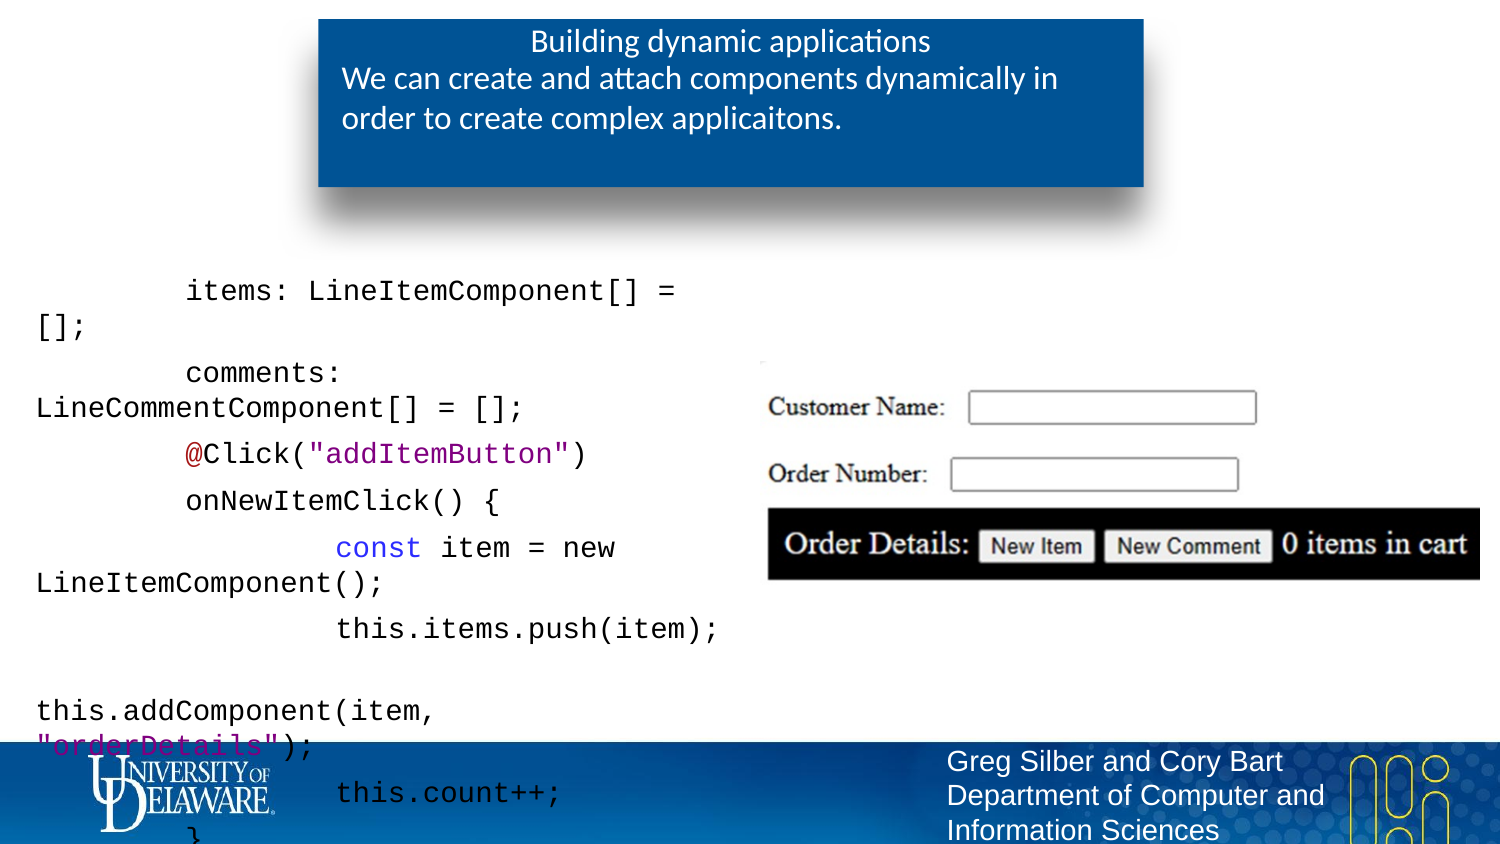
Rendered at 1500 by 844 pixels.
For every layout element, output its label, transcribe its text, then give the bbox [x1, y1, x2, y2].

title Building dynamic applications [318, 19, 1144, 55]
list We can create and attach components dynamically in order to create complex applicaitons. [318, 55, 1146, 188]
list items: LineItemComponent[] = []; comments: LineCommentComponent[] = []; @Click("addItemButton") onNewItemClick() { const item = new LineItemComponent(); this.items.push(item); this.addComponent(item, "orderDetails"); this.count++; } @Click("addCommentButton") onNewCommentClick() { const comment = new LineCommentComponent(); this.comments.push(comment); this.addComponent(comment, "orderDetails"); } [20, 212, 740, 735]
picture [0, 0, 1500, 844]
